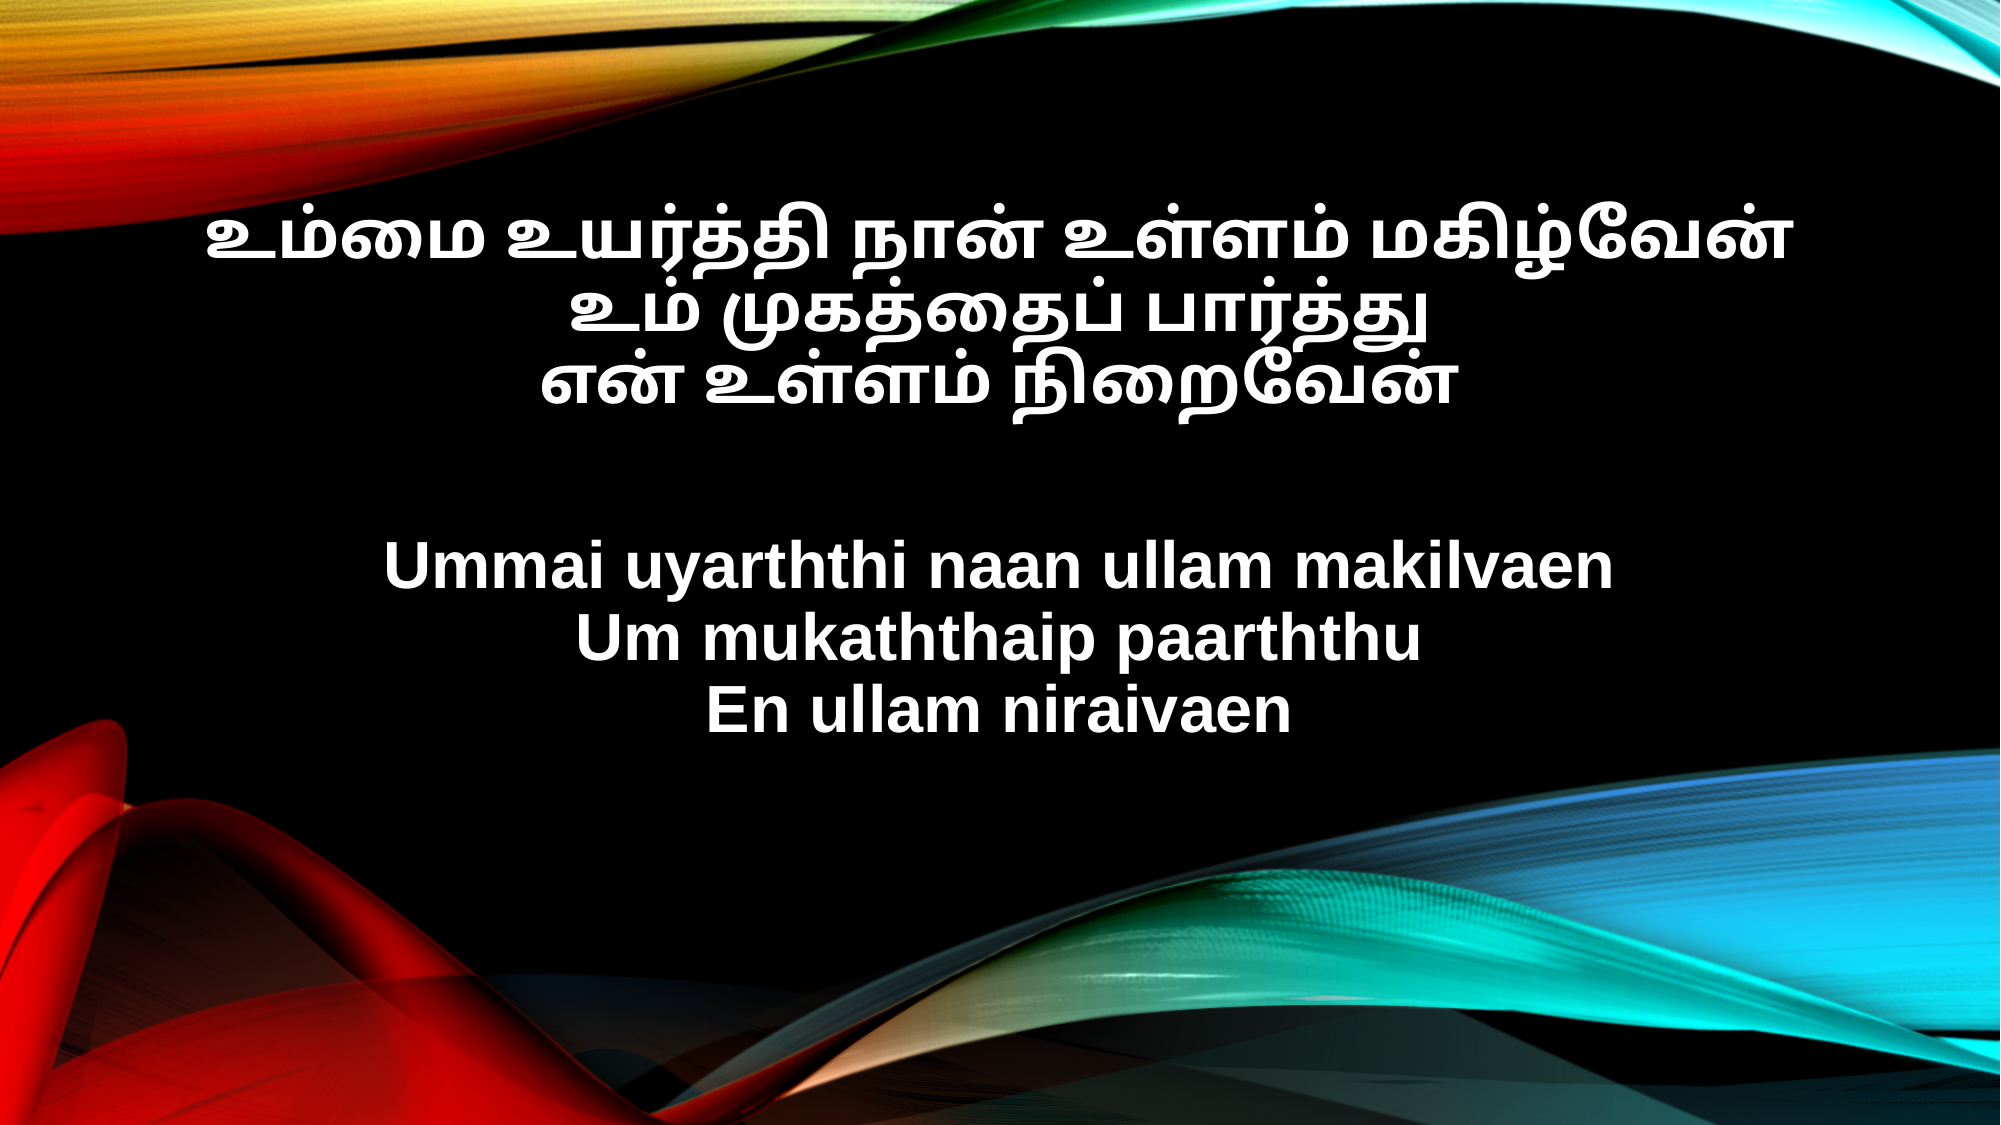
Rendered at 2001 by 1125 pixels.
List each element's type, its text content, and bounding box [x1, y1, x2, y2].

subtitle உம்மை உயர்த்தி நான் உள்ளம் மகிழ்வேன் உம் முகத்தைப் பார்த்து என் உள்ளம் நிறைவேன் Ummai uyarththi naan ullam makilvaen Um mukaththaip paarththu En ullam niraivaen [0, 0, 2000, 1125]
